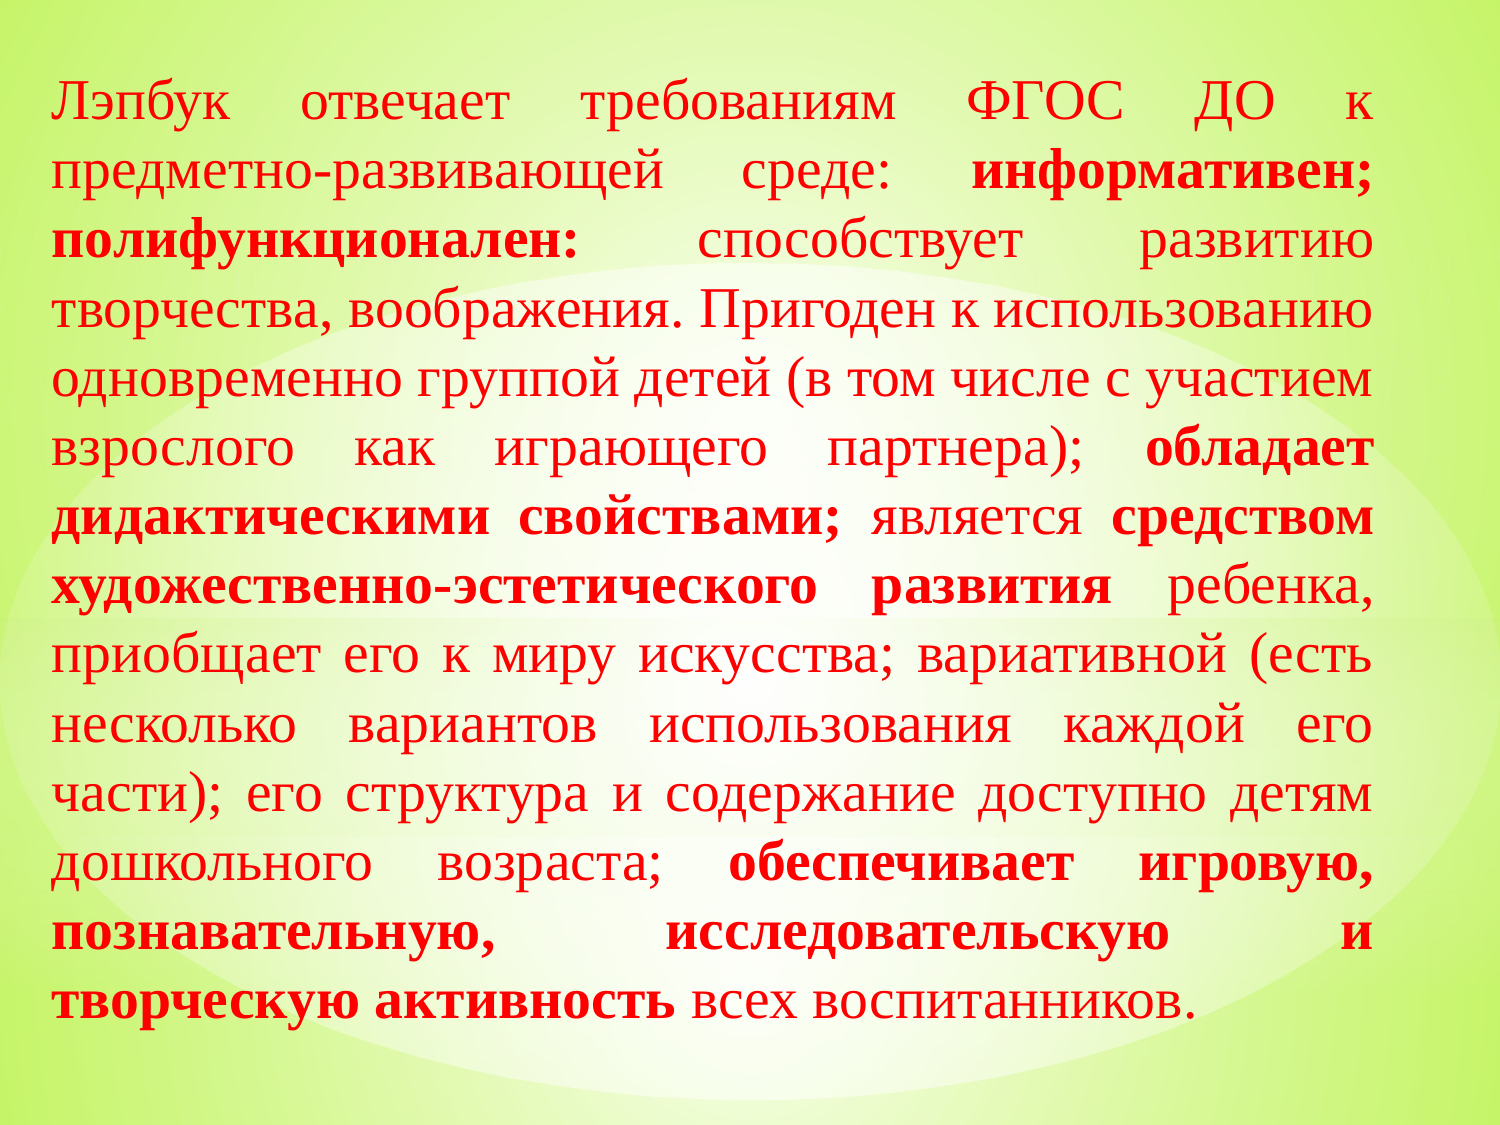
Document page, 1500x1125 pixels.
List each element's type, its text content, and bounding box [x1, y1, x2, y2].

list Лэпбук отвечает требованиям ФГОС ДО к предметно-развивающей среде: информативен; полифункционален: способствует развитию творчества, воображения. Пригоден к использованию одновременно группой детей (в том числе с участием взрослого как играющего партнера); обладает дидактическими свойствами; является средством художественно-эстетического развития ребенка, приобщает его к миру искусства; вариативной (есть несколько вариантов использования каждой его части); его структура и содержание доступно детям дошкольного возраста; обеспечивает игровую, познавательную, исследовательскую и творческую активность всех воспитанников. [29, 54, 1391, 1106]
